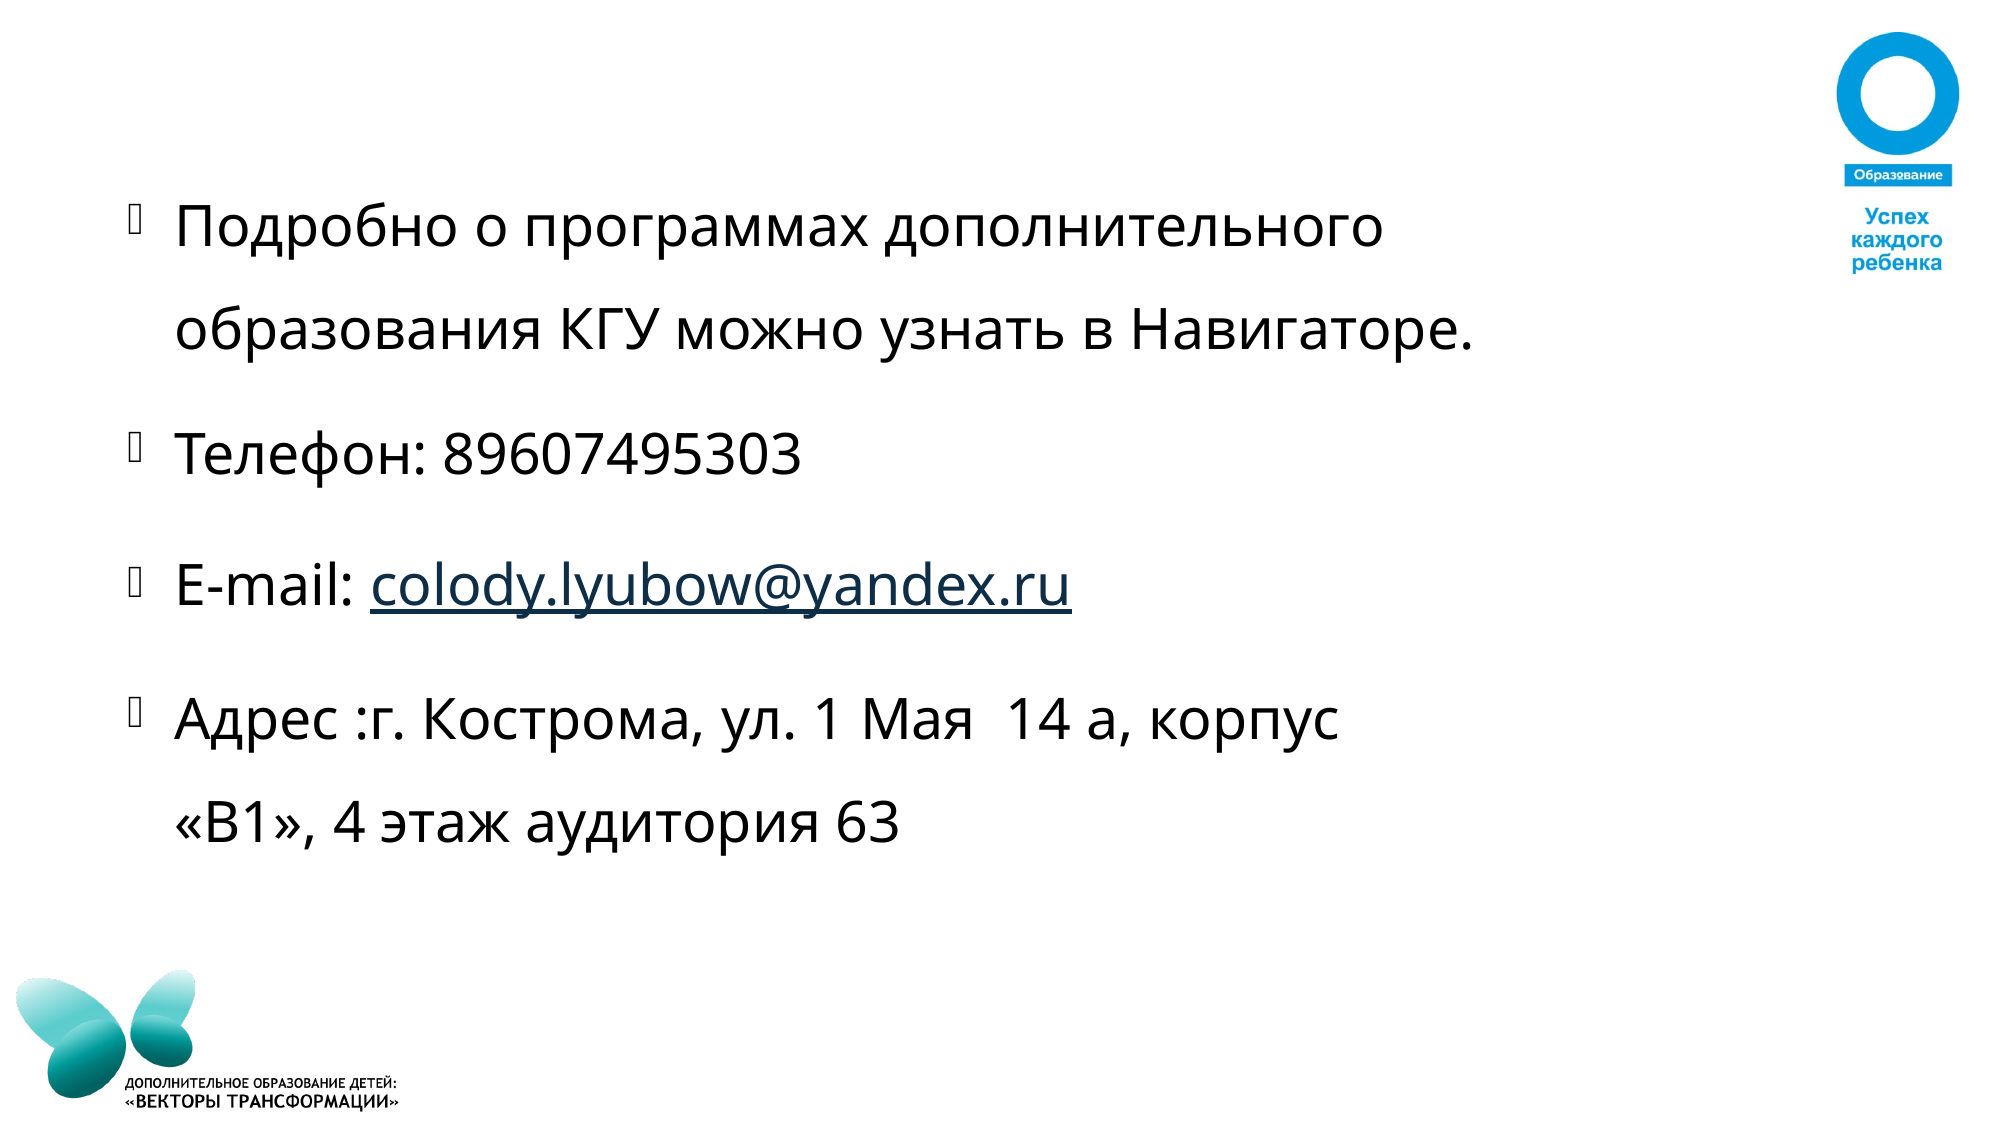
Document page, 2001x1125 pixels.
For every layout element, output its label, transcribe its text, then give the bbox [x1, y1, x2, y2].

picture [1831, 28, 1966, 274]
list Подробно о программах дополнительного образования КГУ можно узнать в Навигаторе. Телефон: 89607495303 E-mail: colody.lyubow@yandex.ru Адрес :г. Кострома, ул. 1 Мая 14 а, корпус «В1», 4 этаж аудитория 63 [112, 147, 1513, 931]
picture [0, 894, 414, 1125]
